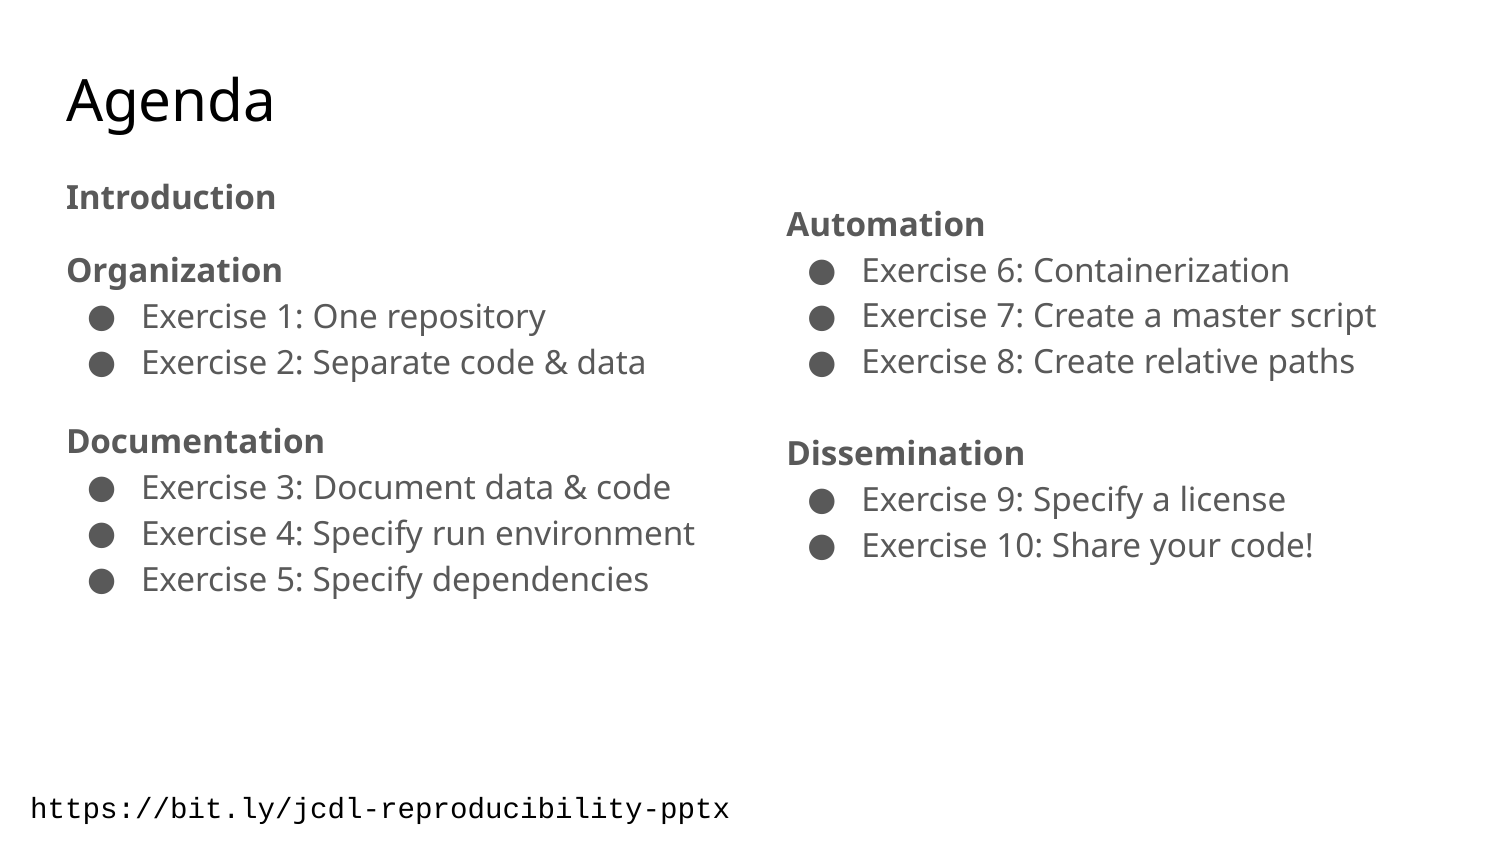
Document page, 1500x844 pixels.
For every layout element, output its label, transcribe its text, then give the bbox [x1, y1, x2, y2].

title Agenda [51, 48, 1449, 142]
text_box Automation Exercise 6: Containerization Exercise 7: Create a master script Exercise 8: Create relative paths Dissemination Exercise 9: Specify a license Exercise 10: Share your code! [771, 141, 1467, 749]
list Introduction Organization Exercise 1: One repository Exercise 2: Separate code & data Documentation Exercise 3: Document data & code Exercise 4: Specify run environment Exercise 5: Specify dependencies [51, 155, 748, 750]
